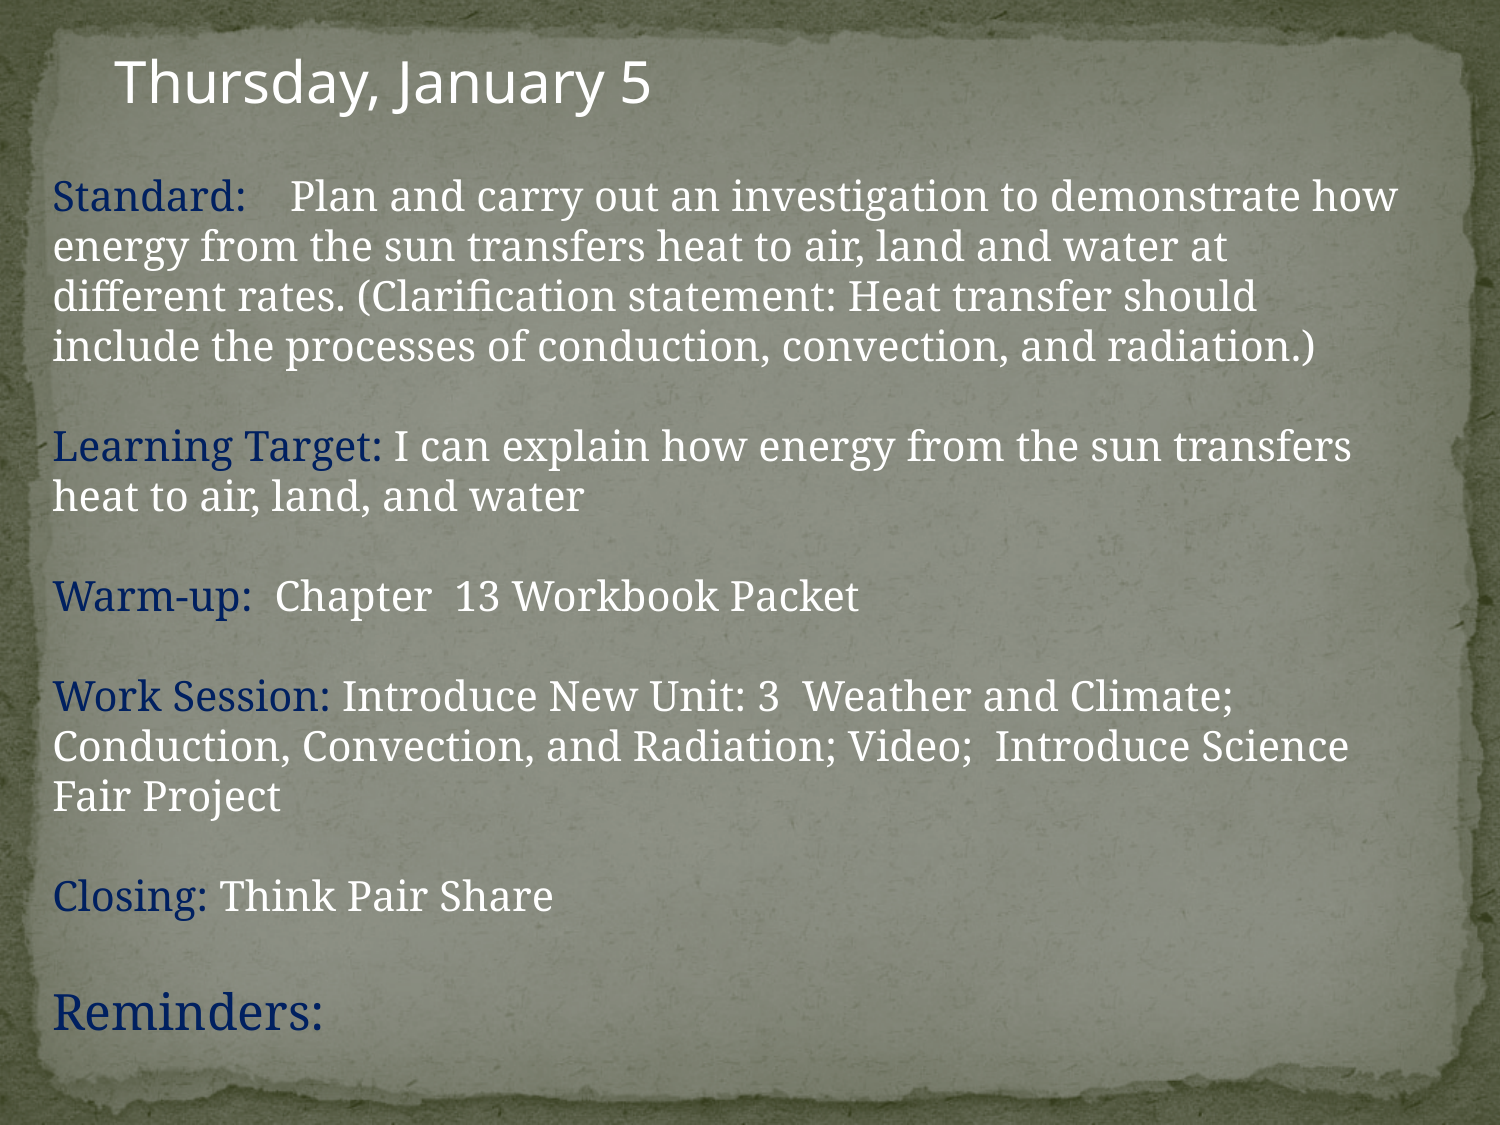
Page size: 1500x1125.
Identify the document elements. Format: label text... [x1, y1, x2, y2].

text_box Standard: Plan and carry out an investigation to demonstrate how energy from the sun transfers heat to air, land and water at different rates. (Clarification statement: Heat transfer should include the processes of conduction, convection, and radiation.) Learning Target: I can explain how energy from the sun transfers heat to air, land, and water Warm-up: Chapter 13 Workbook Packet Work Session: Introduce New Unit: 3 Weather and Climate; Conduction, Convection, and Radiation; Video; Introduce Science Fair Project Closing: Think Pair Share Reminders: [37, 162, 1425, 1048]
text_box Thursday, January 5 [99, 37, 1075, 123]
